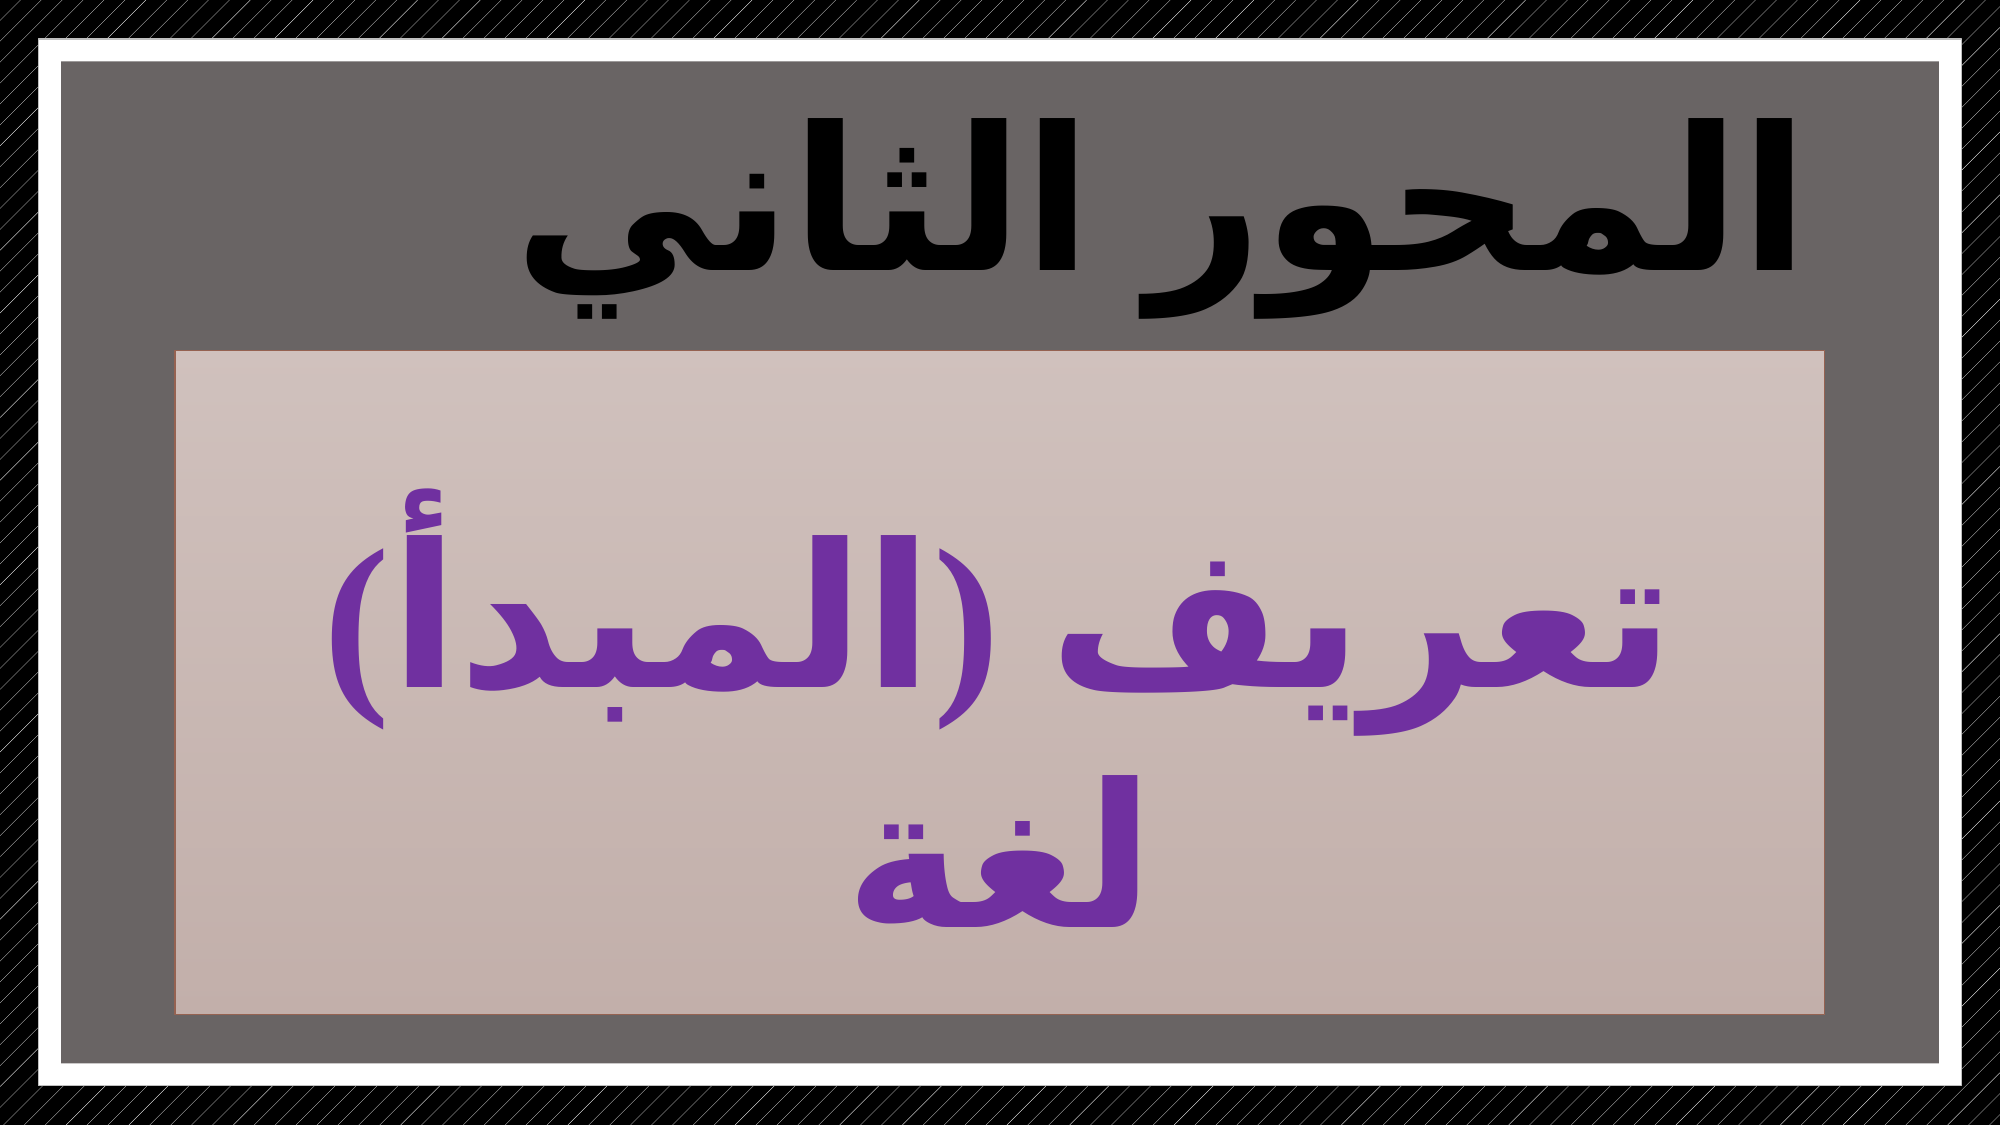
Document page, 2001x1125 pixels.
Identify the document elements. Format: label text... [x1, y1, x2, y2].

title المحور الثاني [174, 92, 1825, 318]
list تعريف (المبدأ) لغة [174, 350, 1825, 1015]
